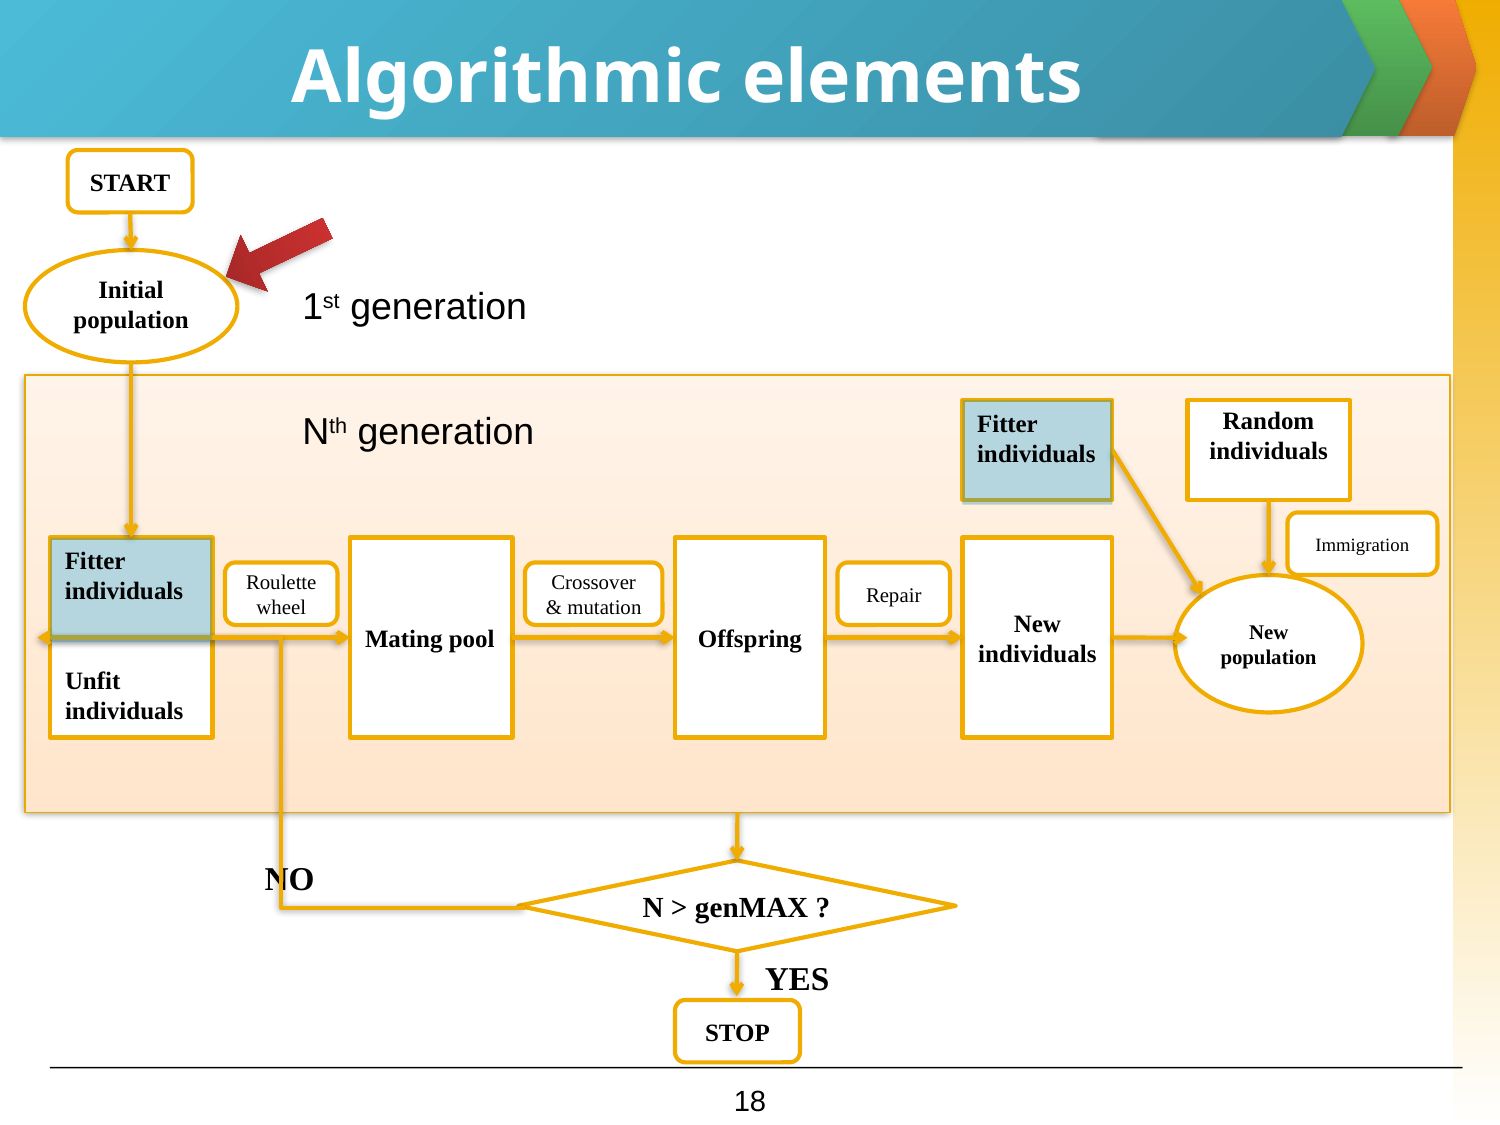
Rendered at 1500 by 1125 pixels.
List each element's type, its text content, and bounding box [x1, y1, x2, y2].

text_box Crossover & mutation [522, 560, 665, 628]
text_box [37, 637, 526, 908]
text_box YES [749, 949, 867, 1005]
text_box 1st generation [287, 274, 613, 335]
text_box [225, 218, 333, 292]
text_box New individuals [960, 535, 1114, 740]
slide_number 17 [574, 1074, 926, 1113]
text_box [138, 374, 1451, 813]
title Algorithmic elements [12, 21, 1363, 125]
text_box N > genMAX ? [529, 859, 958, 953]
text_box New population [1173, 573, 1365, 715]
text_box Roulette wheel [222, 560, 340, 628]
text_box Offspring [673, 535, 827, 740]
text_box START [65, 147, 195, 215]
text_box [24, 374, 124, 813]
text_box Fitter individuals [49, 537, 213, 634]
text_box STOP [672, 997, 803, 1065]
text_box Initial population [22, 247, 240, 365]
text_box Mating pool [348, 535, 515, 635]
text_box Random individuals [1185, 398, 1352, 502]
text_box Immigration [1285, 510, 1440, 577]
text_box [1112, 449, 1203, 596]
text_box Fitter individuals [962, 399, 1113, 505]
text_box Nth generation [287, 399, 613, 460]
text_box Repair [835, 560, 953, 628]
